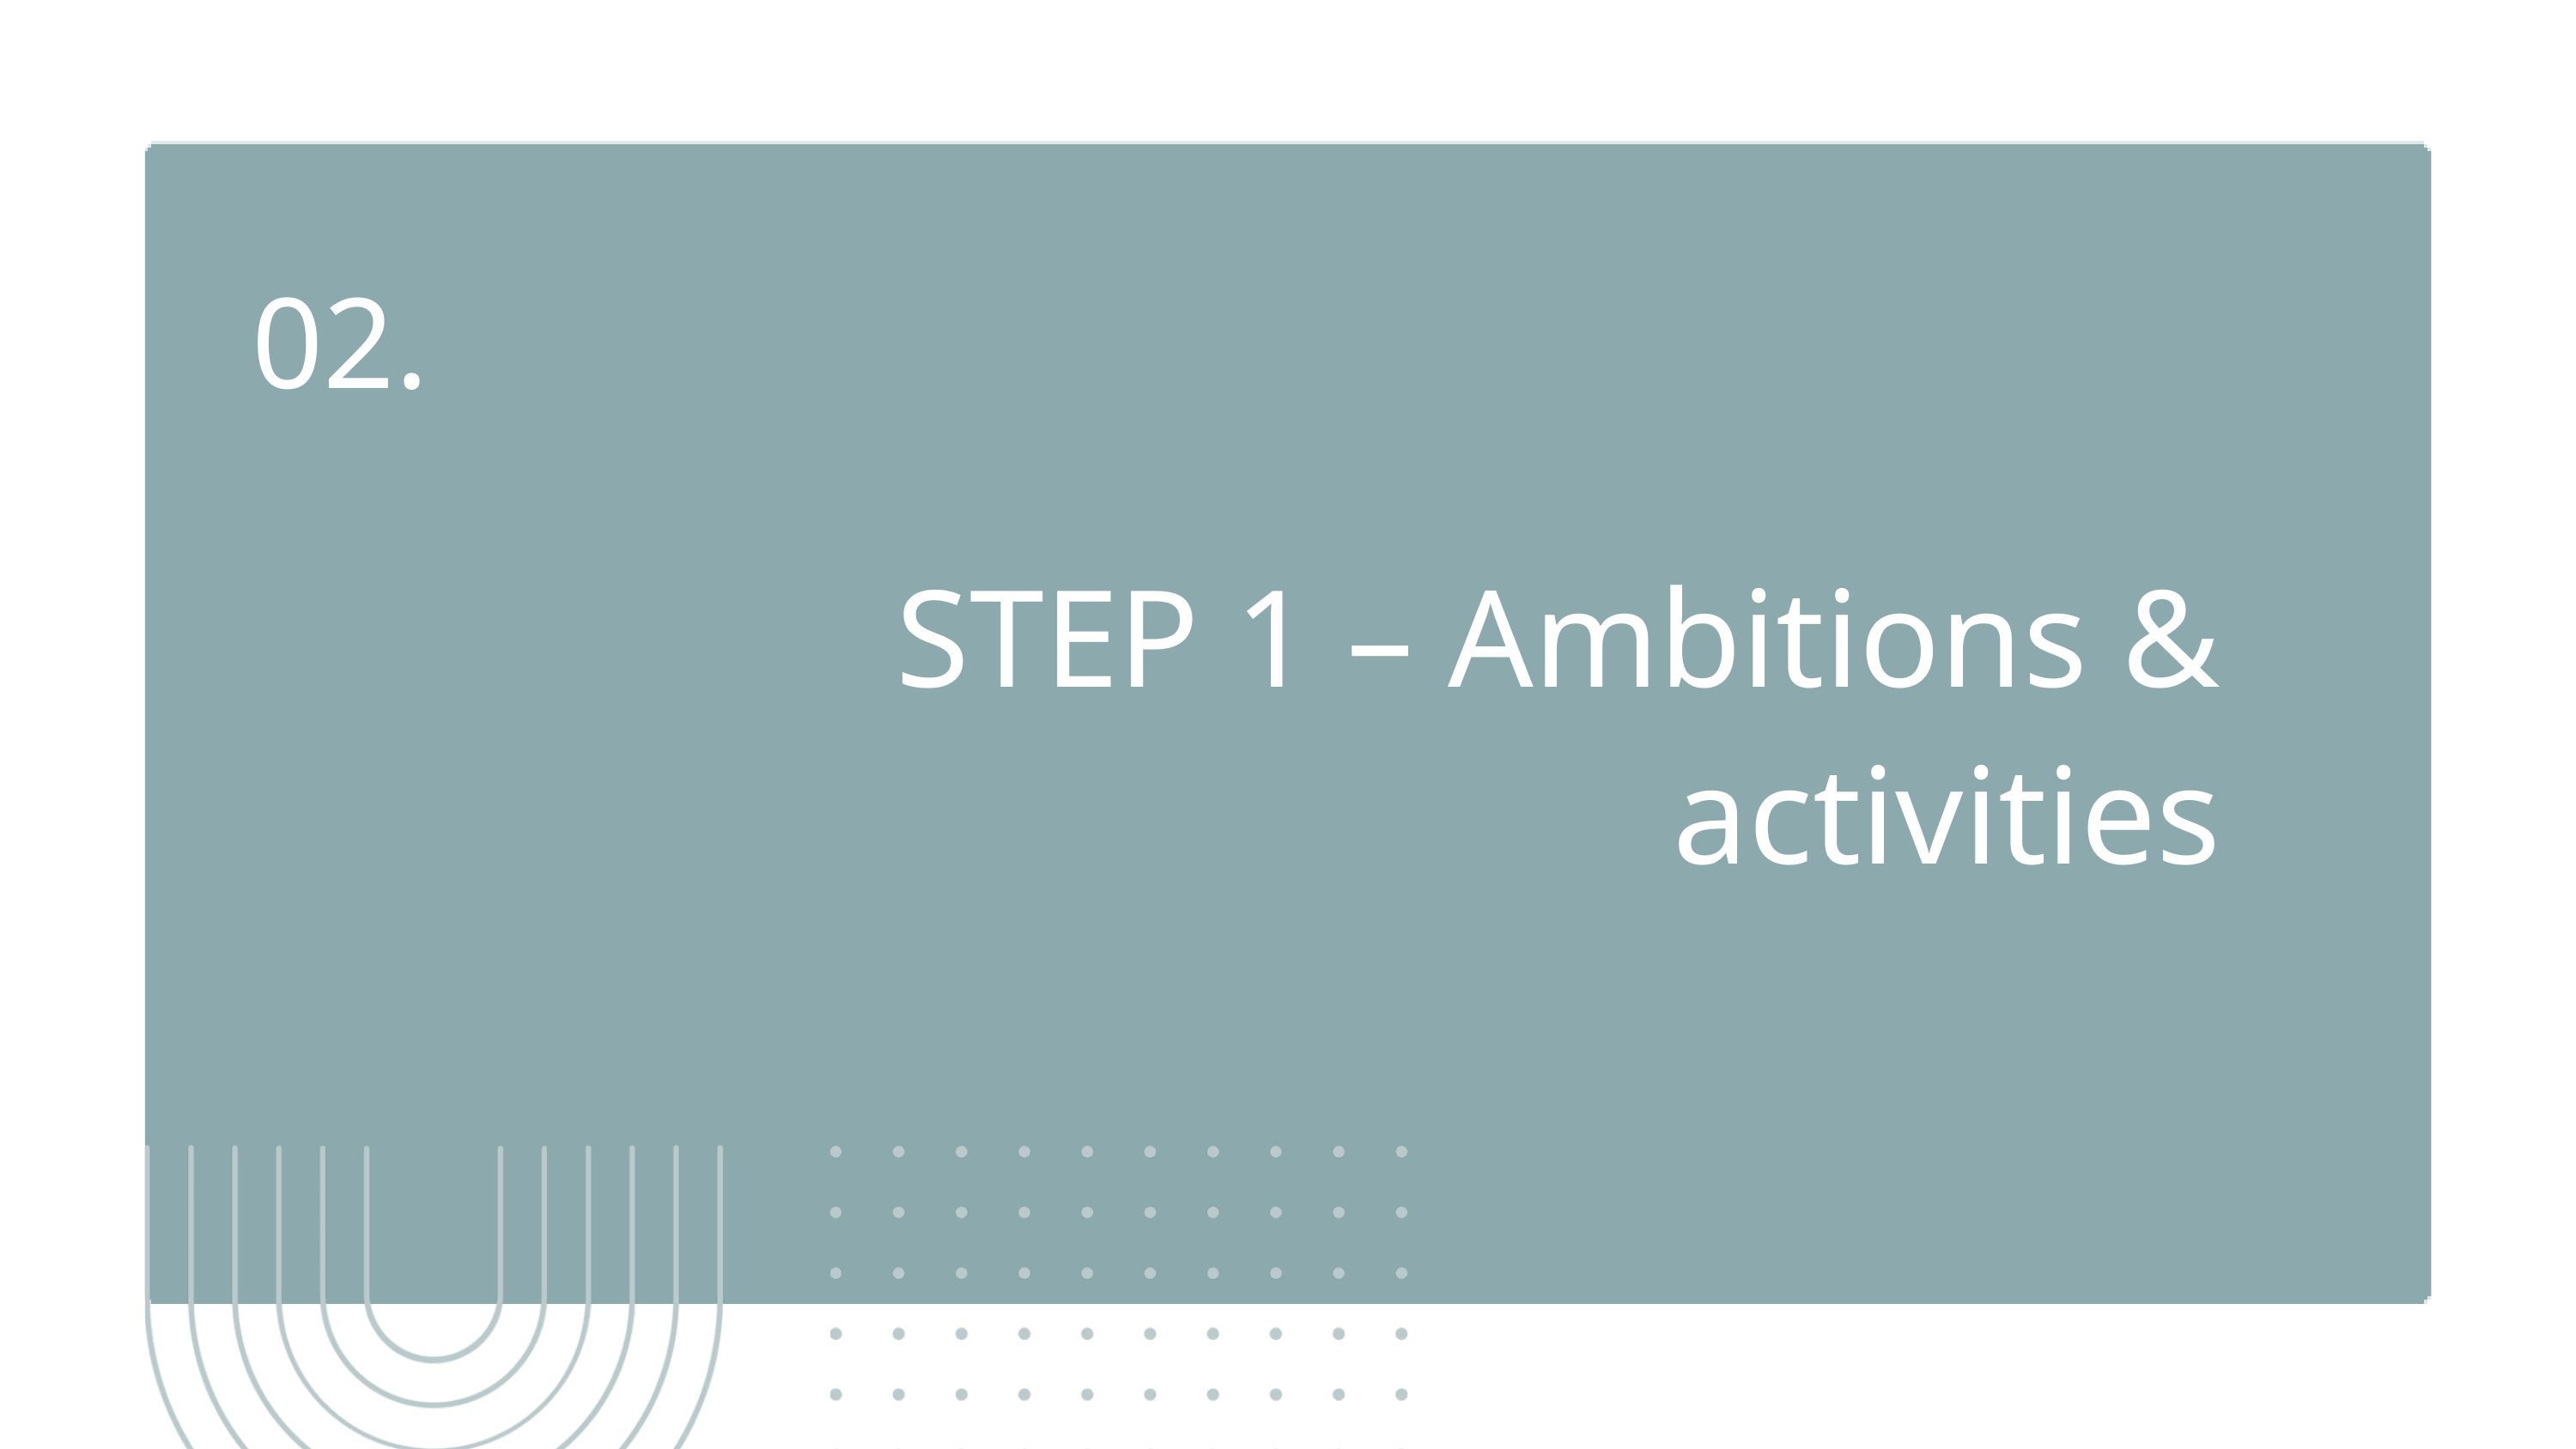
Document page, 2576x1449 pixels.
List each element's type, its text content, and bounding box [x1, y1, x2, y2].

text_box 02. [252, 248, 526, 414]
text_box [829, 1145, 1409, 1449]
text_box [144, 124, 2432, 1304]
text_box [144, 1145, 724, 1449]
text_box STEP 1 – Ambitions & activities [722, 536, 2222, 891]
